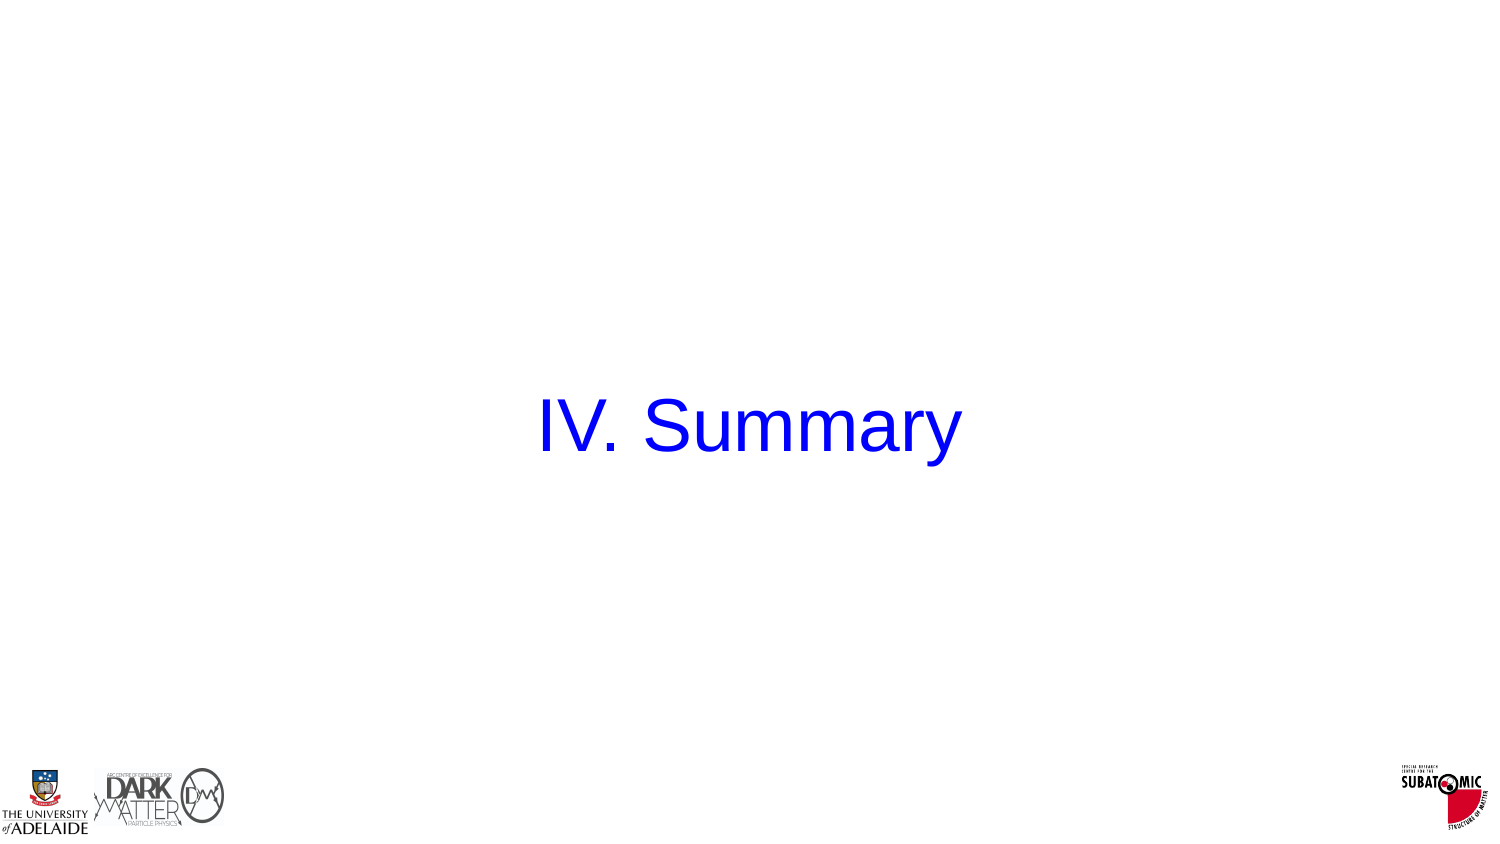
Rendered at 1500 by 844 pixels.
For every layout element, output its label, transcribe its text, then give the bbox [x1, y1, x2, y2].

picture [1399, 762, 1490, 832]
picture [0, 768, 90, 836]
picture [94, 768, 224, 826]
title IV. Summary [51, 352, 1449, 491]
